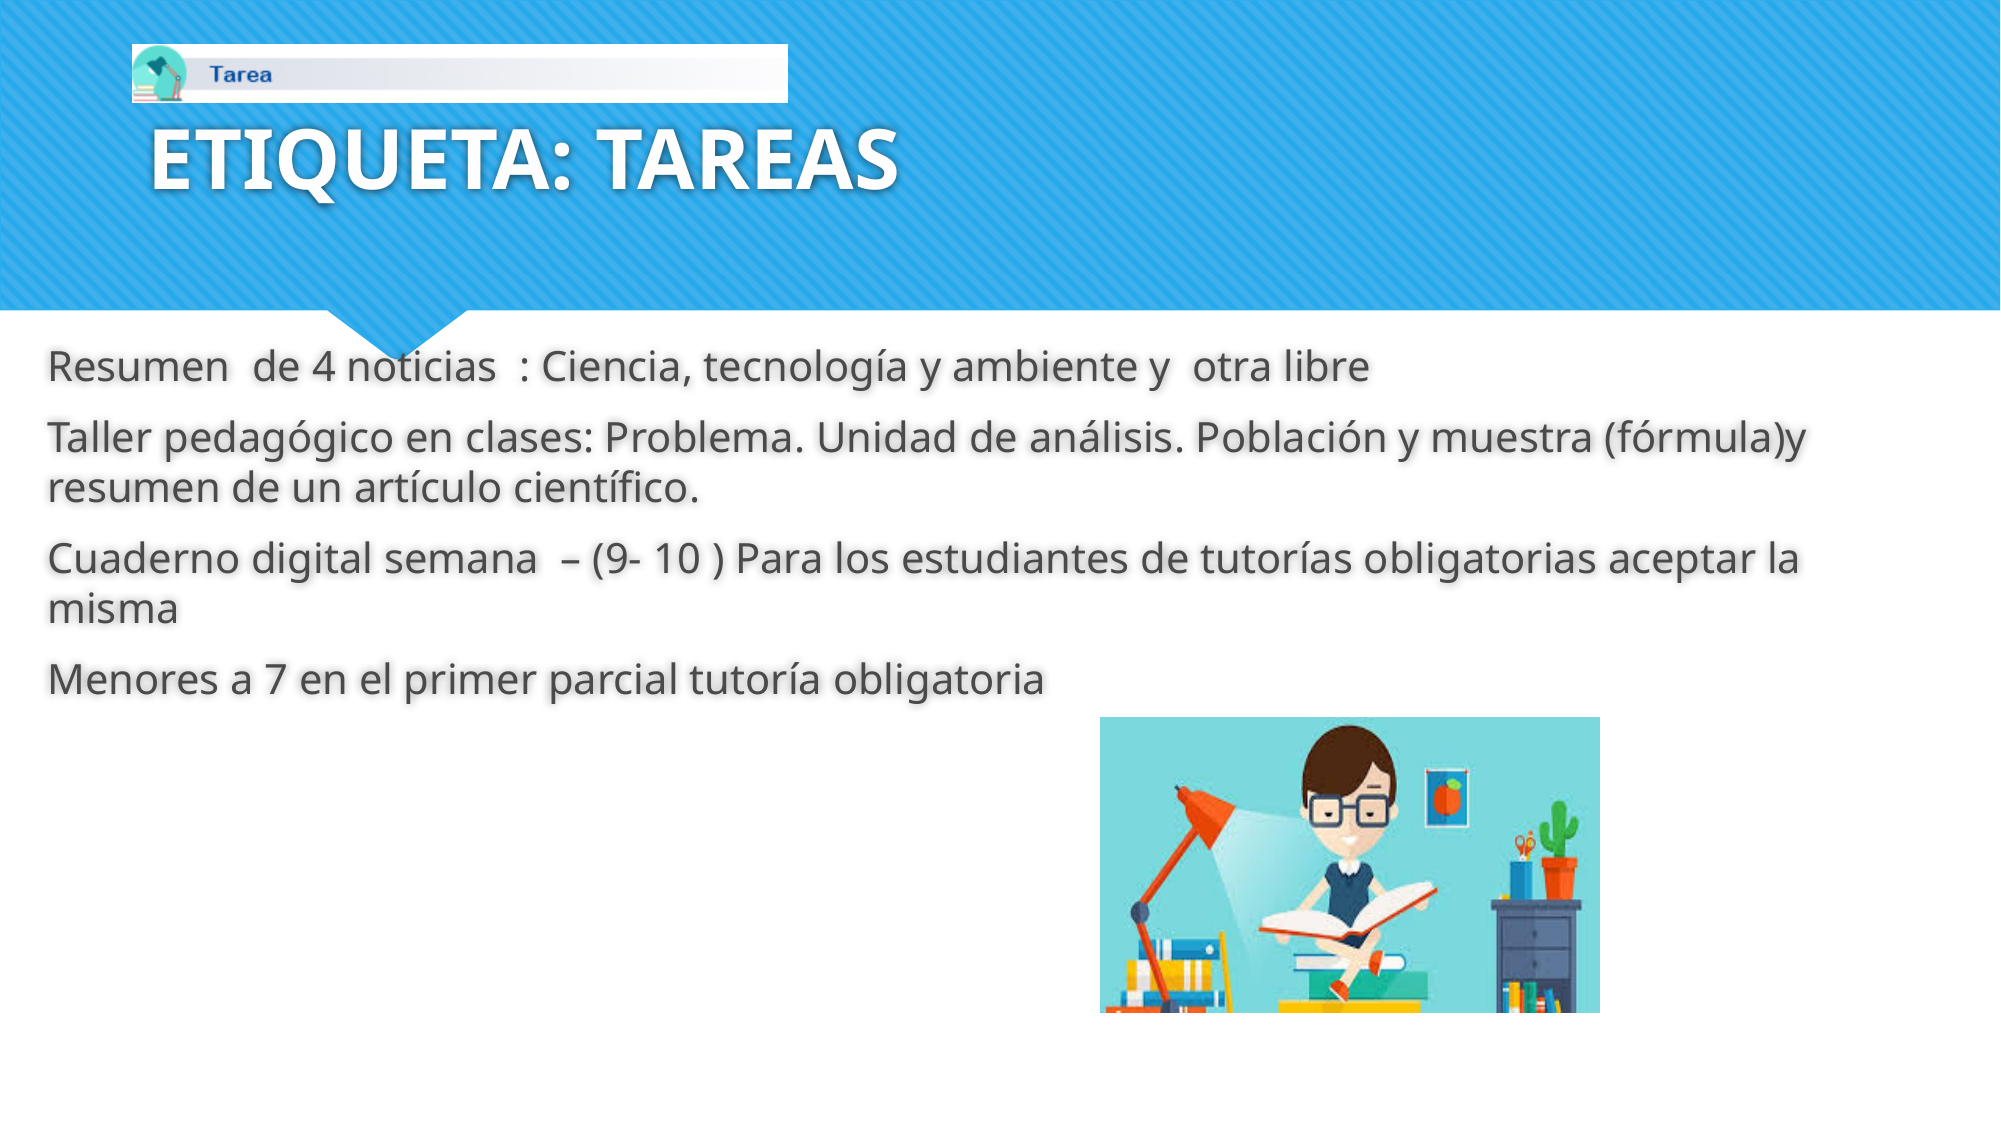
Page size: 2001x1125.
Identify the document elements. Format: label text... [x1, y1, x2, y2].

title ETIQUETA: TAREAS [132, 73, 1868, 215]
picture [132, 44, 788, 103]
picture [1099, 717, 1601, 1014]
list Resumen de 4 noticias : Ciencia, tecnología y ambiente y otra libre Taller pedagógico en clases: Problema. Unidad de análisis. Población y muestra (fórmula)y resumen de un artículo científico. Cuaderno digital semana – (9- 10 ) Para los estudiantes de tutorías obligatorias aceptar la misma Menores a 7 en el primer parcial tutoría obligatoria [32, 320, 1914, 1052]
